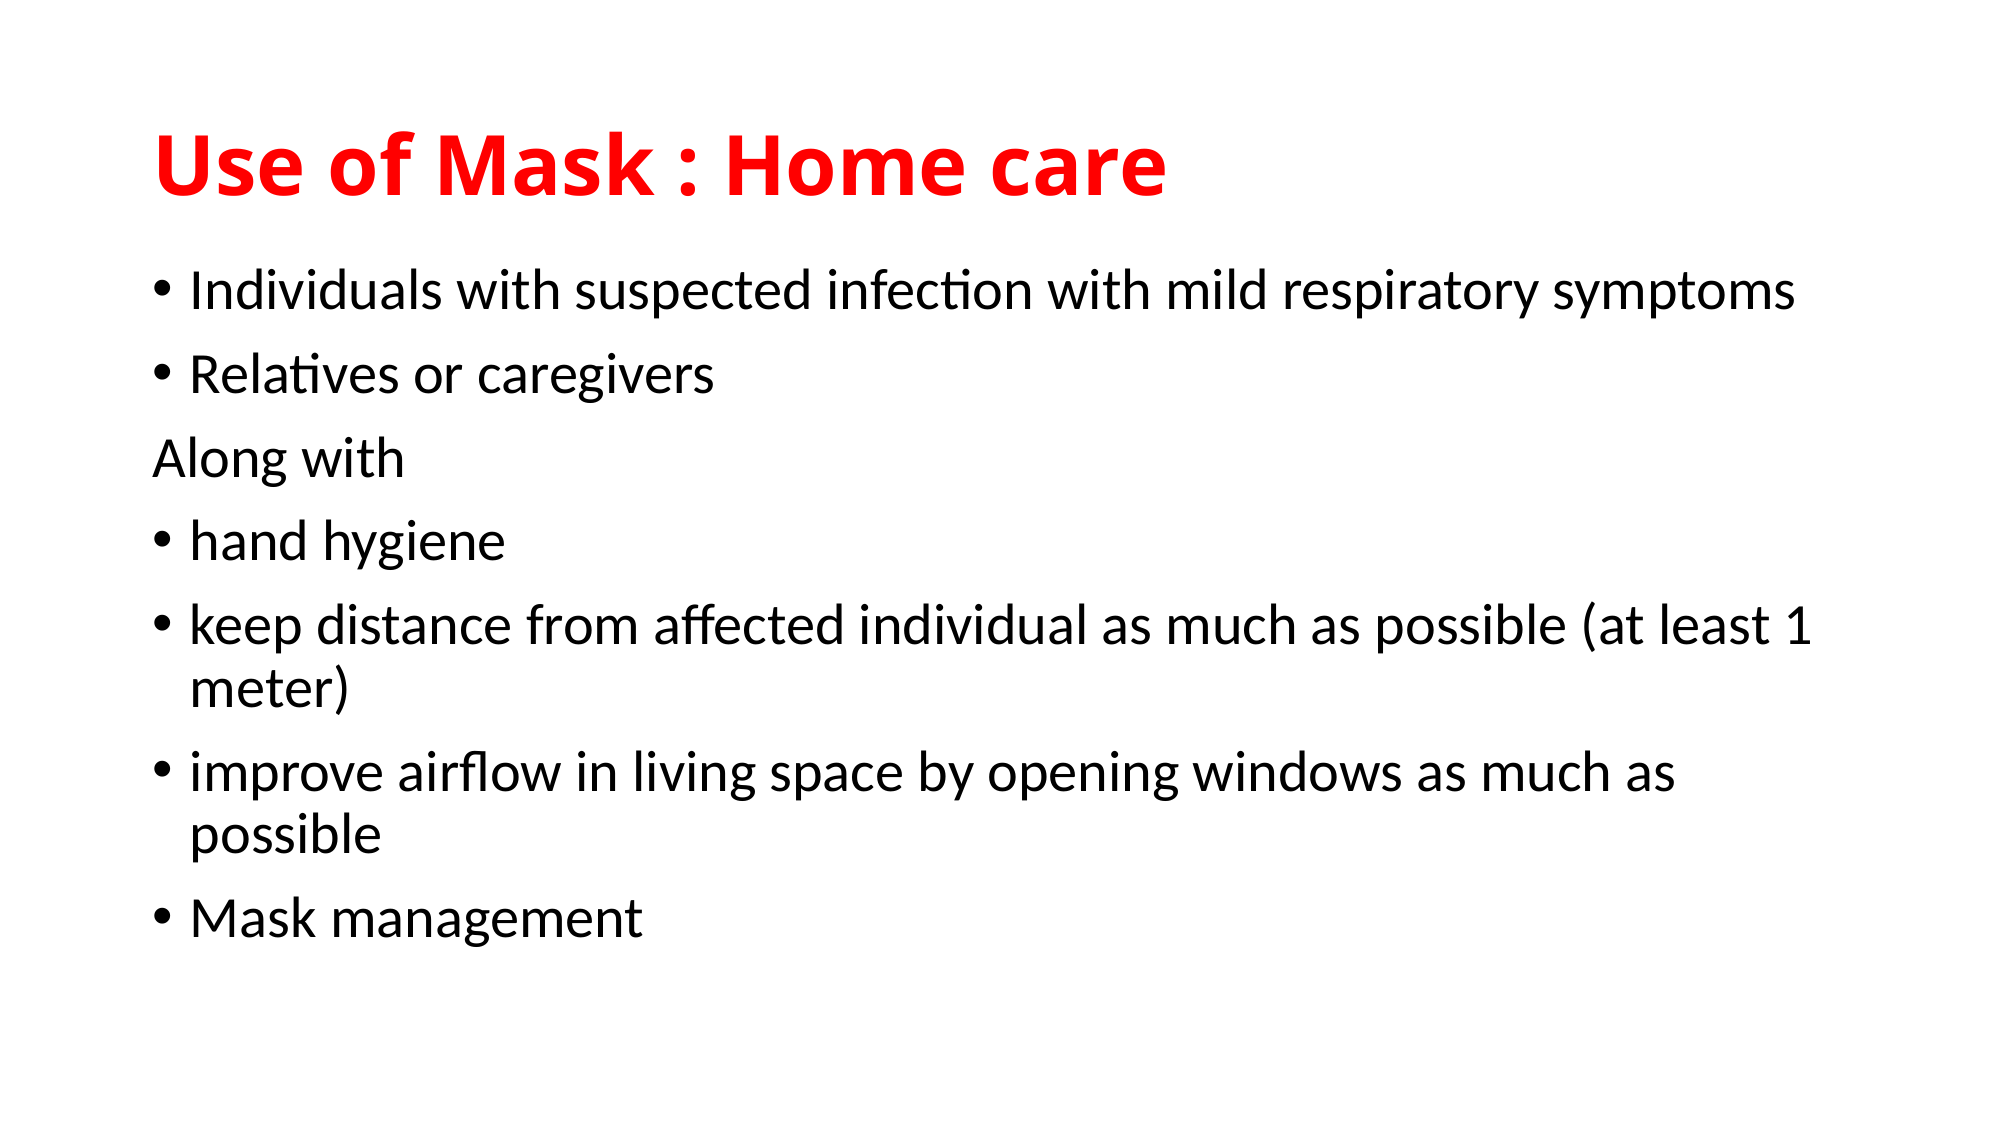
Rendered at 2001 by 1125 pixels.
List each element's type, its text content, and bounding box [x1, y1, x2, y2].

title Use of Mask : Home care [137, 59, 1863, 252]
list Individuals with suspected infection with mild respiratory symptoms Relatives or caregivers Along with hand hygiene keep distance from affected individual as much as possible (at least 1 meter) improve airflow in living space by opening windows as much as possible Mask management [137, 252, 1863, 1014]
